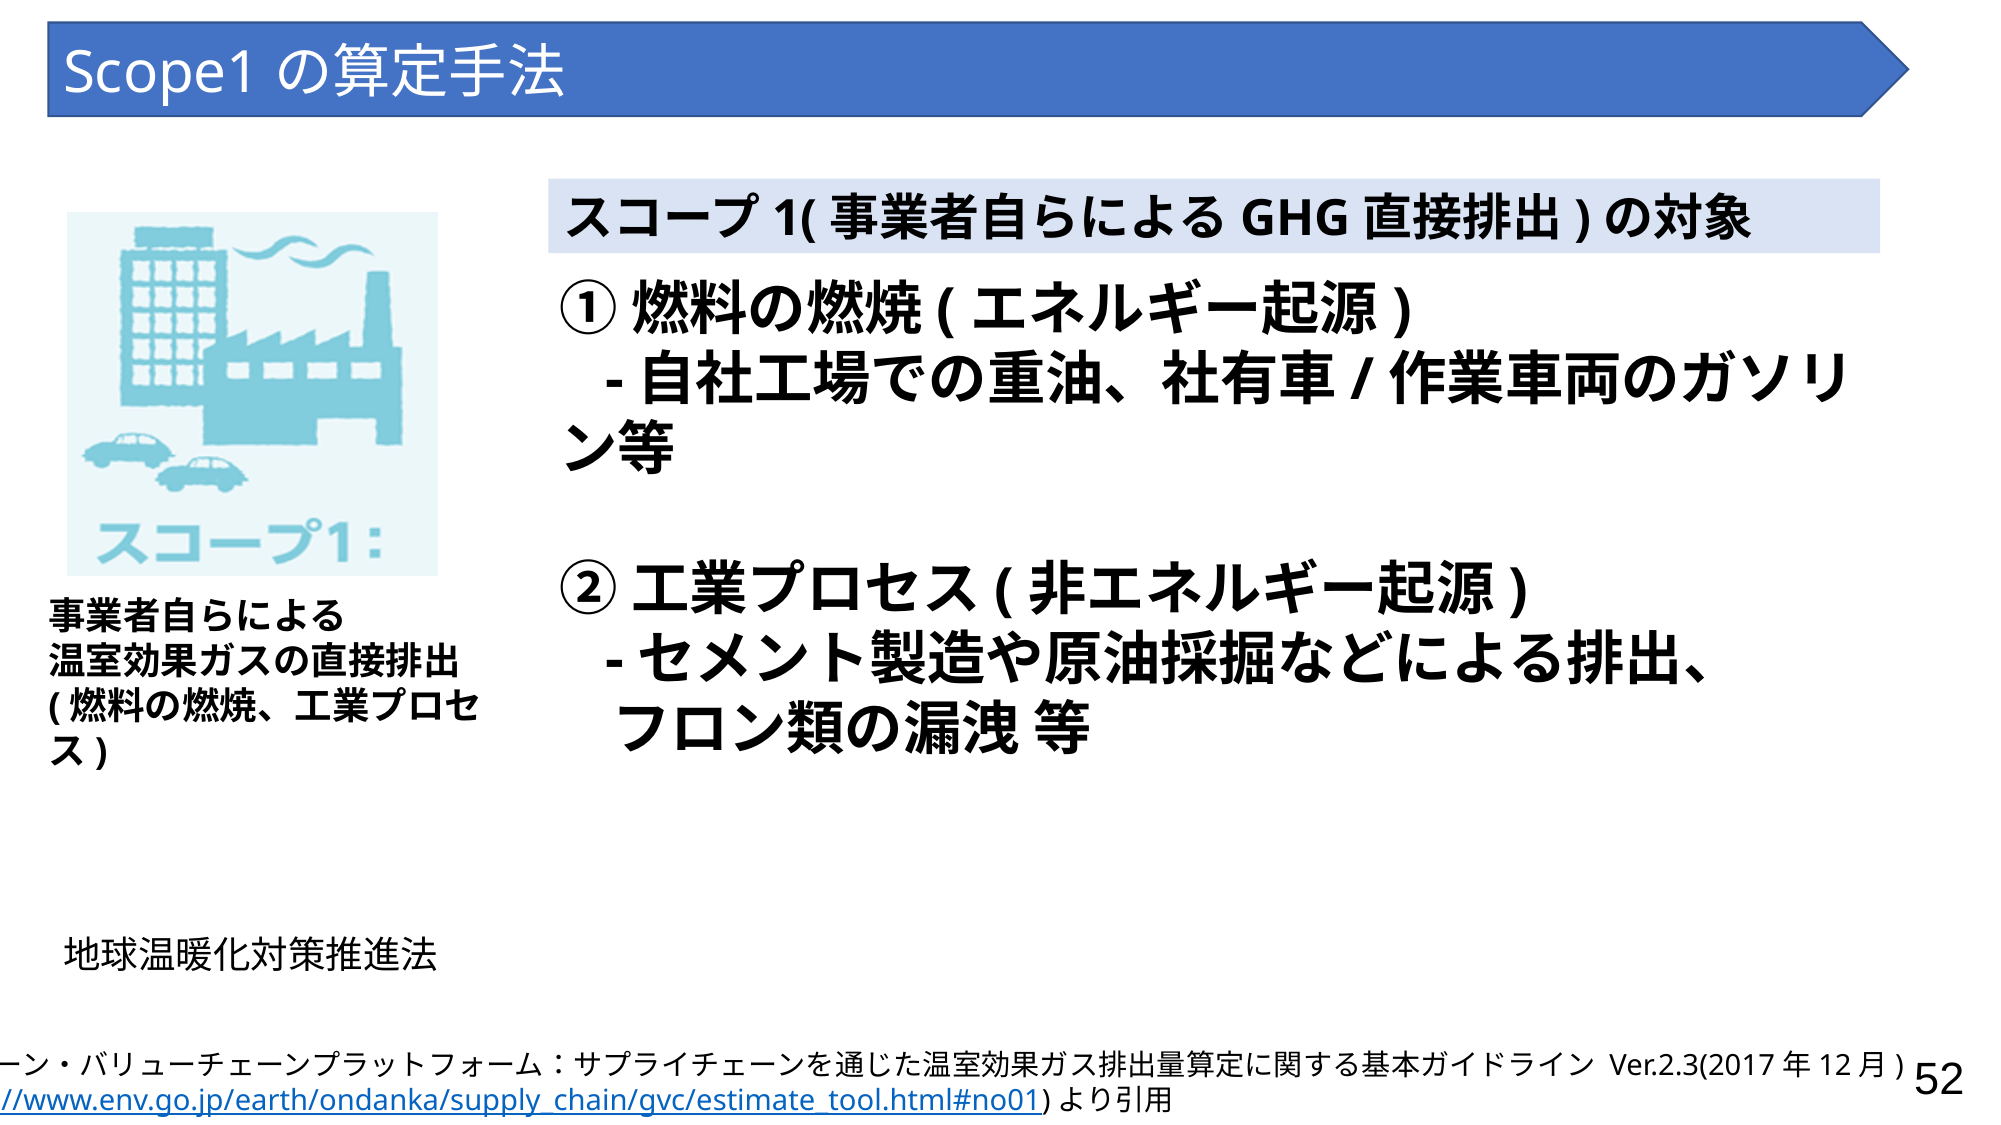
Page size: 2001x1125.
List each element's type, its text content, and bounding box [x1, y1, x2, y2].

text_box 事業者自らによる 温室効果ガスの直接排出 (燃料の燃焼、工業プロセス) [48, 592, 522, 772]
text_box Scope1の算定手法 [47, 21, 1910, 118]
text_box ※グリーン・バリューチェーンプラットフォーム：サプライチェーンを通じた温室効果ガス排出量算定に関する基本ガイドライン Ver.2.3(2017年12月) (https://www.env.go.jp/earth/ondanka/supply_chain/gvc/estimate_tool.html#no01)より引用 [0, 1039, 1919, 1125]
text_box ①燃料の燃焼(エネルギー起源) -自社工場での重油、社有車/作業車両のガソリン等 ②工業プロセス(非エネルギー起源) -セメント製造や原油採掘などによる排出、 フロン類の漏洩 等 [559, 271, 1891, 761]
text_box スコープ1(事業者自らによるGHG直接排出)の対象 [548, 178, 1881, 254]
text_box 地球温暖化対策推進法 [48, 923, 1049, 984]
picture [67, 212, 438, 576]
